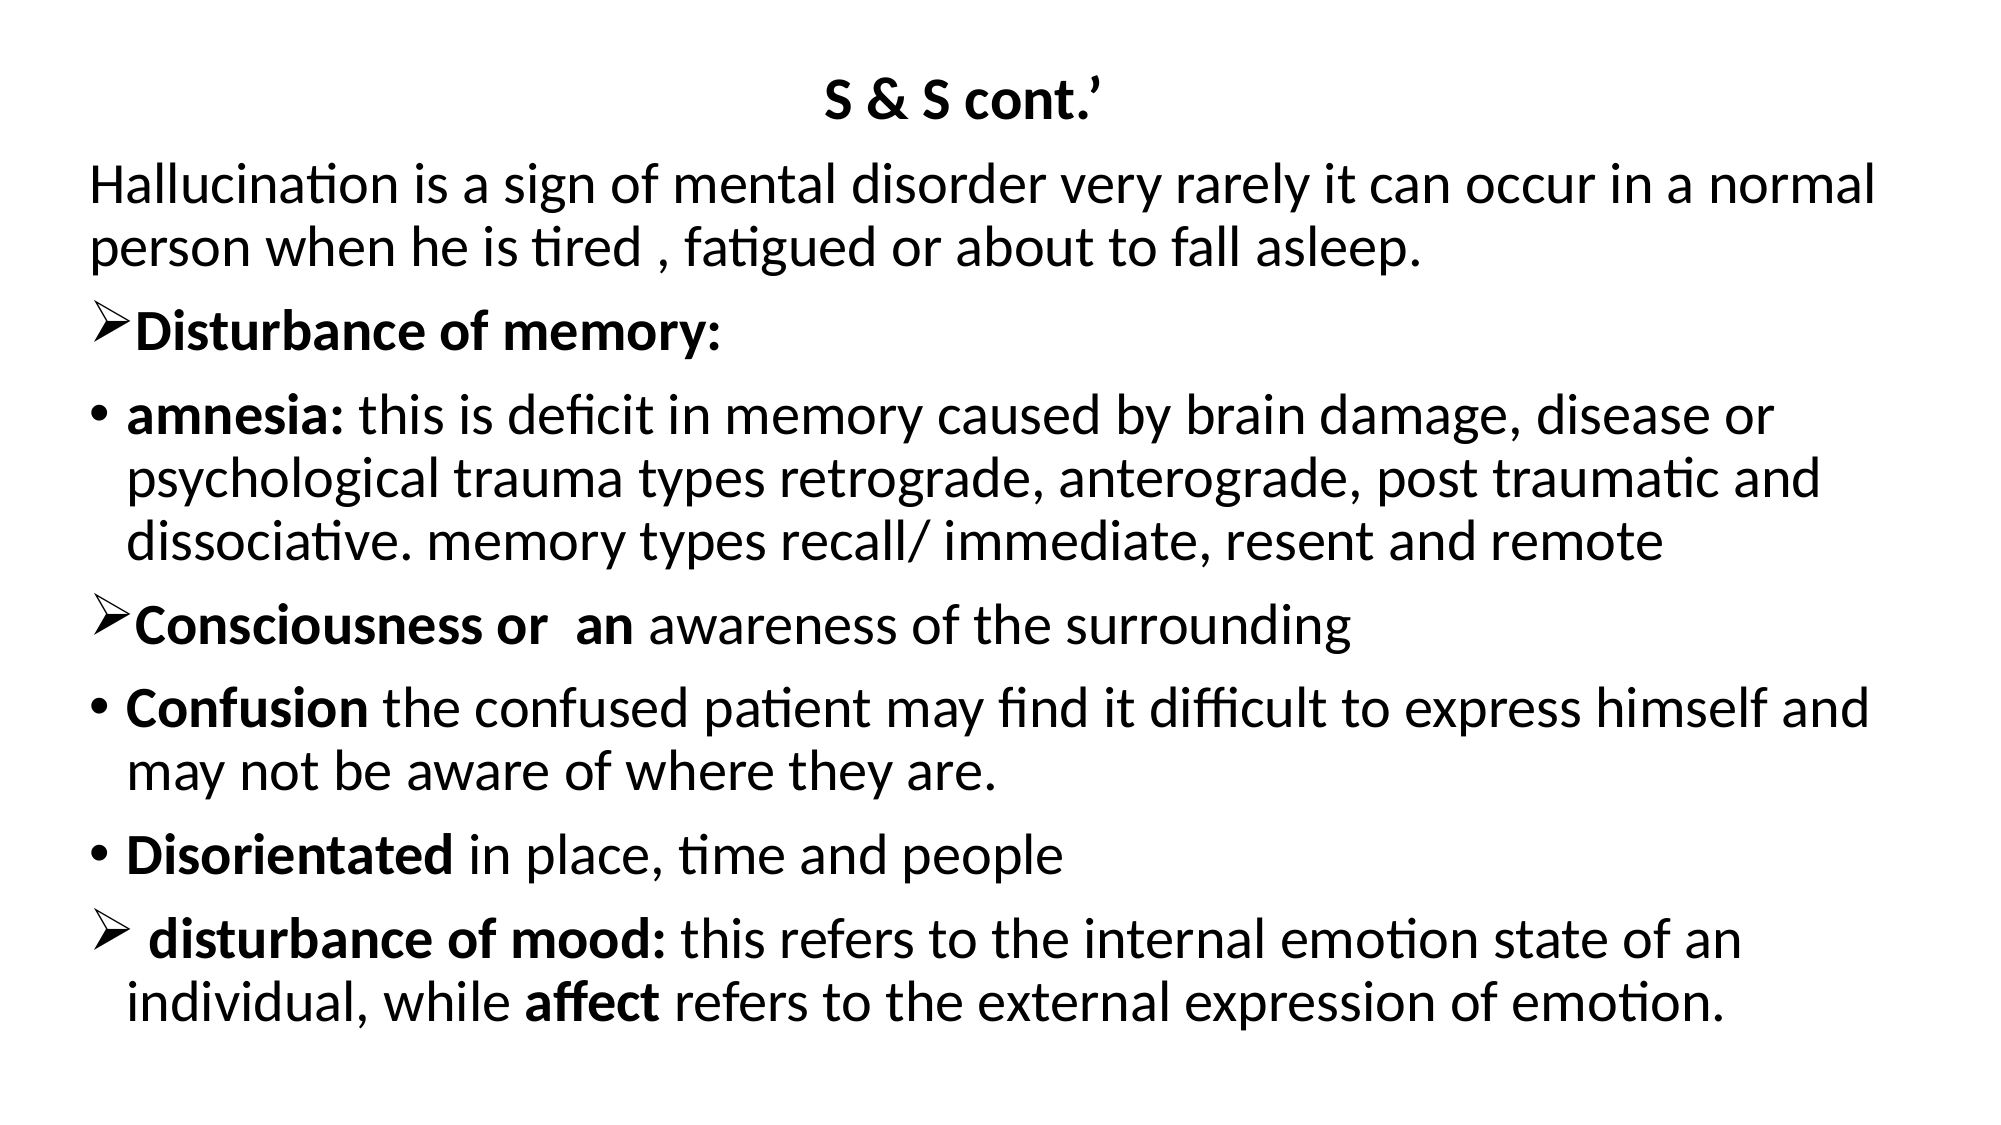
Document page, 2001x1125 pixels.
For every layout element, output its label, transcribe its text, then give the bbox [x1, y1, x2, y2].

list S & S cont.’ Hallucination is a sign of mental disorder very rarely it can occur in a normal person when he is tired , fatigued or about to fall asleep. Disturbance of memory: amnesia: this is deficit in memory caused by brain damage, disease or psychological trauma types retrograde, anterograde, post traumatic and dissociative. memory types recall/ immediate, resent and remote Consciousness or an awareness of the surrounding Confusion the confused patient may find it difficult to express himself and may not be aware of where they are. Disorientated in place, time and people disturbance of mood: this refers to the internal emotion state of an individual, while affect refers to the external expression of emotion. [74, 60, 1940, 1075]
